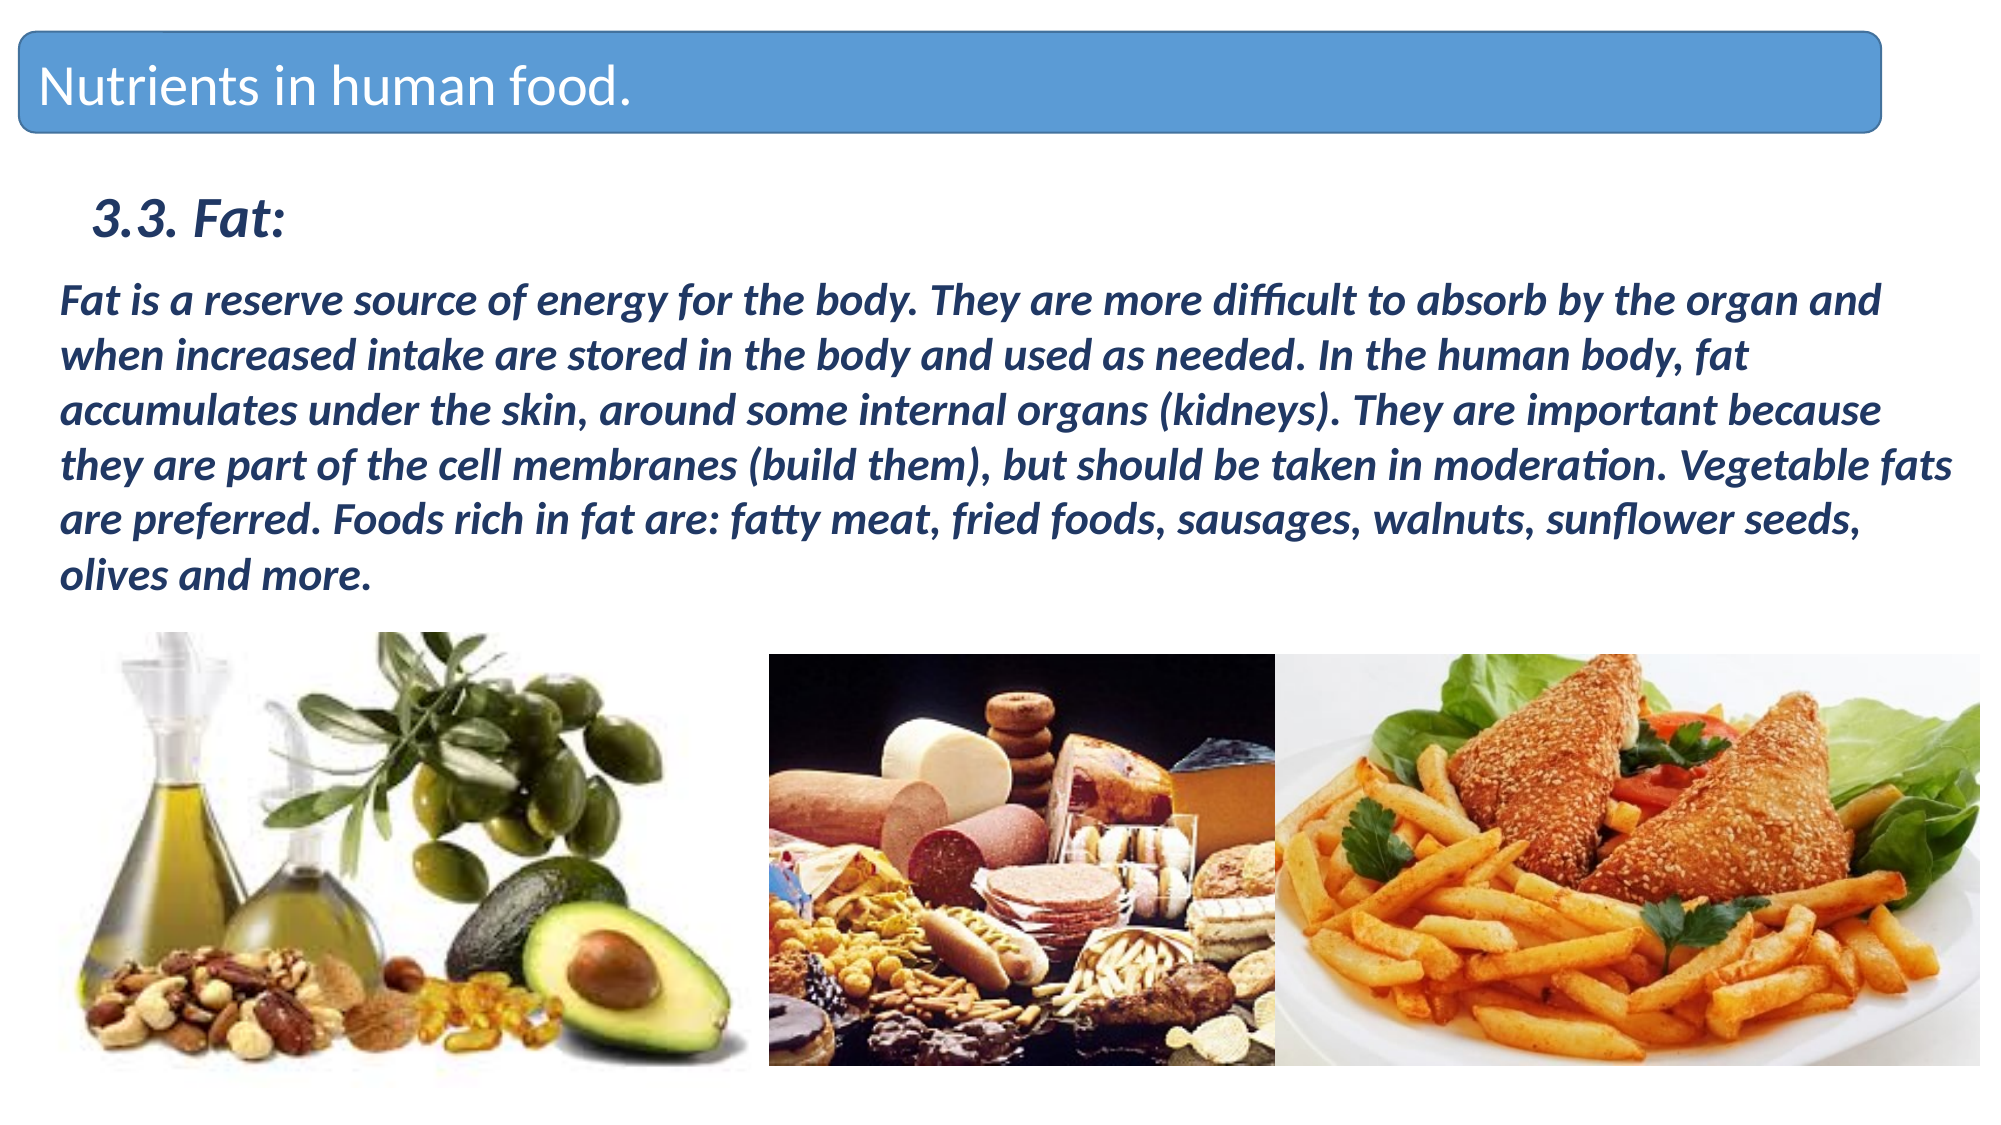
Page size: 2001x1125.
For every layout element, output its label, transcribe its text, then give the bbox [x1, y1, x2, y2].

text_box Fat is a reserve source of energy for the body. They are more difficult to absorb by the organ and when increased intake are stored in the body and used as needed. In the human body, fat accumulates under the skin, around some internal organs (kidneys). They are important because they are part of the cell membranes (build them), but should be taken in moderation. Vegetable fats are preferred. Foods rich in fat are: fatty meat, fried foods, sausages, walnuts, sunflower seeds, olives and more. [45, 261, 1980, 607]
text_box Nutrients in human food. [17, 30, 1883, 134]
text_box 3.3. Fat: [75, 171, 1955, 257]
picture [18, 632, 1980, 1089]
